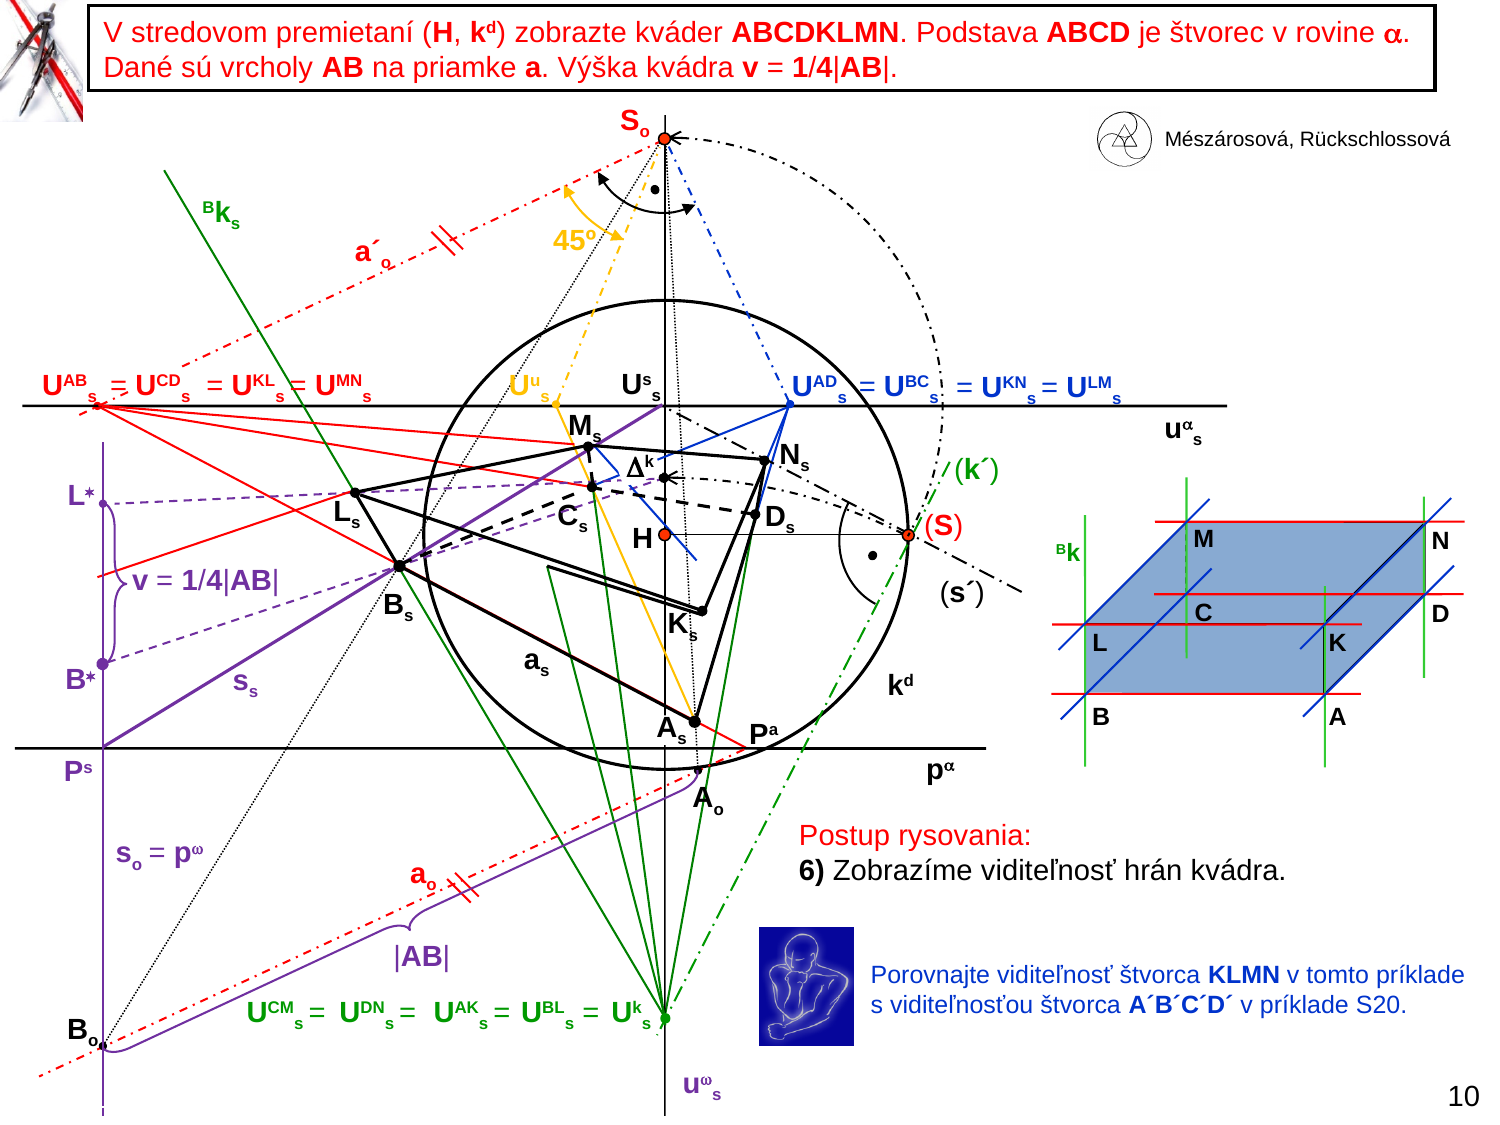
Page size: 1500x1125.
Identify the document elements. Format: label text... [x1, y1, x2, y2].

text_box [588, 450, 594, 489]
text_box N [1428, 522, 1465, 562]
text_box us [1149, 401, 1218, 457]
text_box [592, 404, 790, 445]
text_box [770, 488, 900, 533]
text_box Bk [1041, 529, 1079, 575]
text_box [588, 444, 763, 460]
text_box B [50, 653, 96, 703]
text_box p [911, 742, 970, 793]
text_box [904, 530, 915, 542]
text_box B [1086, 704, 1126, 738]
text_box (s´) [924, 566, 1000, 617]
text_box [694, 614, 704, 722]
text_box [598, 476, 605, 493]
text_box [664, 721, 695, 1015]
text_box Ds [97, 1002, 102, 1058]
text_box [446, 872, 479, 903]
text_box D [1429, 589, 1465, 635]
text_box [357, 445, 585, 492]
text_box [874, 541, 909, 605]
text_box Porovnajte viditeľnosť štvorca KLMN v tomto príklade s viditeľnosťou štvorca A´B´C´D´ v príklade S20. [859, 951, 1481, 1026]
text_box L [52, 468, 96, 519]
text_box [610, 439, 671, 443]
text_box [803, 480, 932, 537]
picture [759, 926, 855, 1046]
text_box UABs [27, 358, 90, 414]
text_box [107, 453, 351, 492]
text_box us [659, 1056, 737, 1112]
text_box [1084, 521, 1426, 696]
text_box (k´) [939, 443, 1015, 493]
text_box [704, 469, 766, 610]
text_box Bo [52, 1002, 97, 1058]
text_box Postup rysovania: 6) Zobrazíme viditeľnosť hrán kvádra. [784, 808, 1303, 894]
text_box [845, 504, 875, 520]
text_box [92, 358, 209, 410]
text_box So [605, 93, 666, 134]
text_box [102, 135, 665, 437]
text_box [671, 620, 689, 720]
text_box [755, 462, 766, 516]
picture [0, 0, 83, 122]
text_box B [1077, 694, 1085, 738]
text_box [760, 541, 905, 827]
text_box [355, 494, 396, 562]
text_box N [1424, 516, 1465, 521]
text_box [104, 492, 355, 504]
text_box A [1314, 705, 1324, 738]
text_box kd [872, 658, 929, 709]
text_box (S) [909, 499, 979, 549]
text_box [591, 620, 666, 1026]
text_box Ps [49, 745, 96, 795]
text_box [1089, 105, 1468, 171]
text_box [771, 480, 846, 508]
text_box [107, 513, 665, 1047]
text_box [756, 535, 897, 834]
text_box [661, 132, 671, 144]
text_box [359, 494, 699, 612]
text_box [579, 439, 587, 445]
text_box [107, 500, 350, 504]
text_box [814, 545, 908, 721]
text_box V stredovom premietaní (H, kd) zobrazte kváder ABCDKLMN. Podstava ABCD je štvorec v rovine . Dané sú vrcholy AB na priamke a. Výška kvádra v = 1/4|AB|. [88, 5, 1436, 91]
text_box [700, 618, 756, 1015]
slide_number 10 [1432, 451, 1496, 1120]
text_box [610, 469, 671, 491]
text_box M [1187, 515, 1230, 519]
text_box A [1325, 705, 1362, 738]
text_box = UKNs = ULMs [939, 361, 1137, 416]
text_box Ds [779, 489, 811, 497]
text_box [668, 130, 943, 437]
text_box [98, 405, 575, 445]
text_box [767, 439, 997, 472]
text_box [675, 480, 699, 493]
